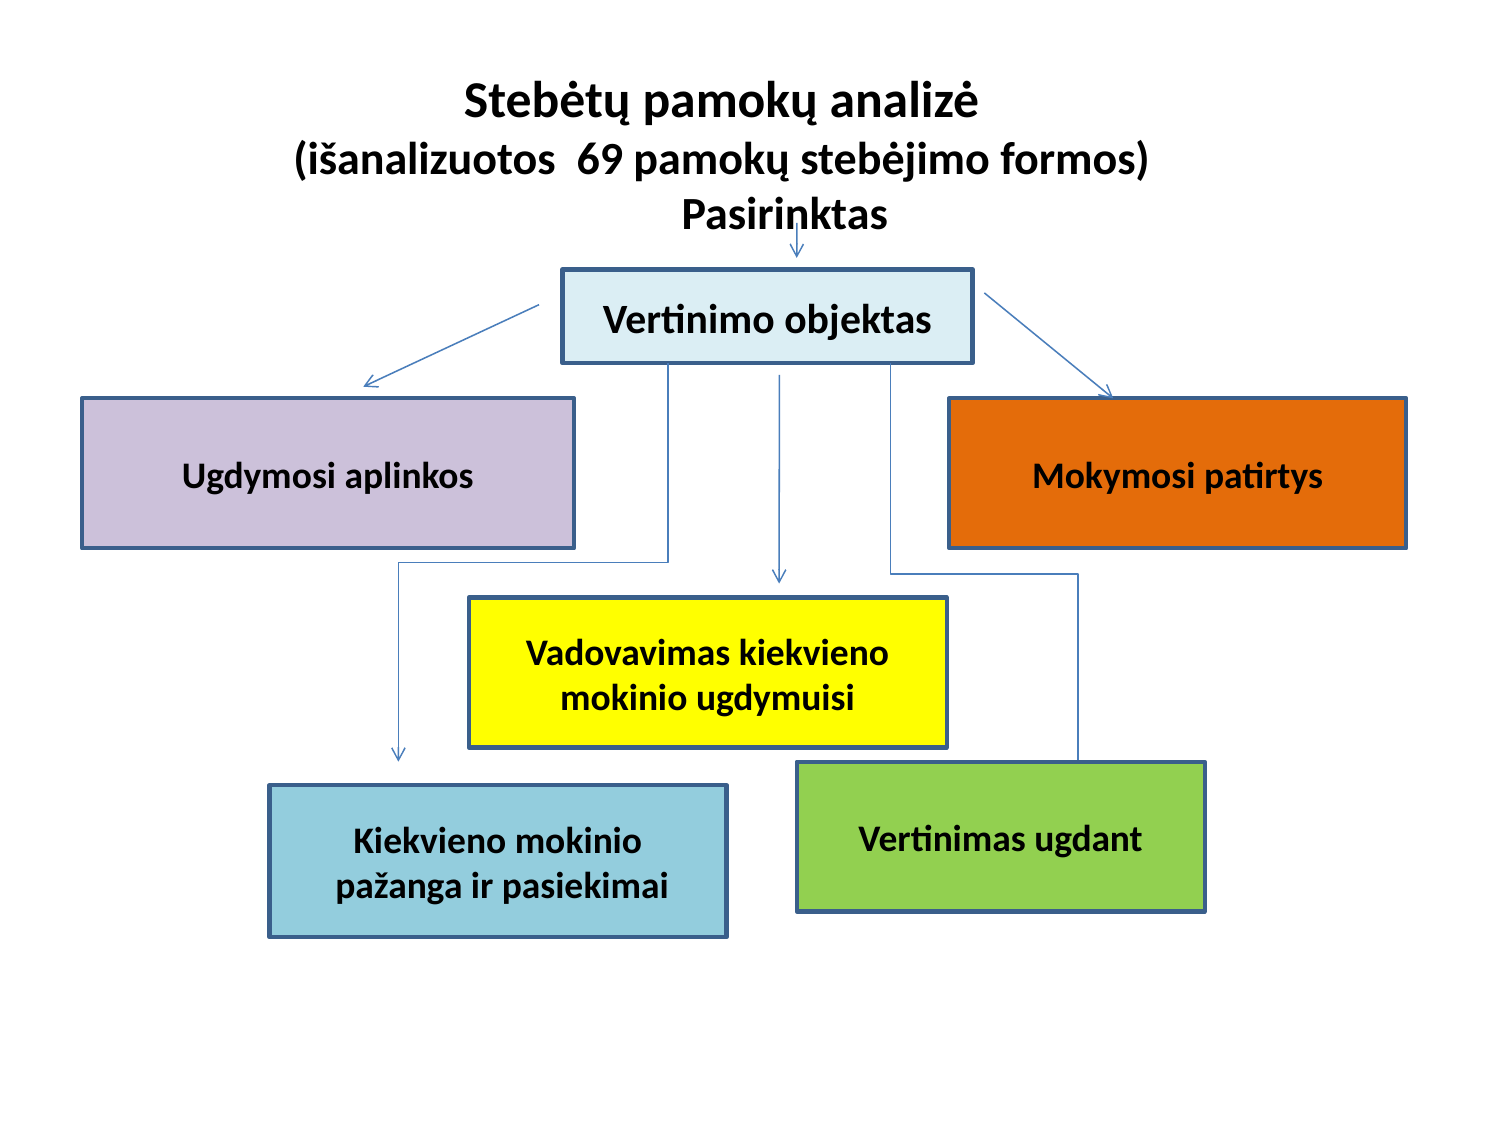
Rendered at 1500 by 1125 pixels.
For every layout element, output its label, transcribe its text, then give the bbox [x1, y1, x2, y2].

text_box Mokymosi patirtys [947, 396, 1408, 550]
title Stebėtų pamokų analizė (išanalizuotos 69 pamokų stebėjimo formos) Pasirinktas [46, 58, 1397, 247]
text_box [333, 427, 733, 698]
text_box Kiekvieno mokinio pažanga ir pasiekimai [267, 783, 729, 939]
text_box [984, 292, 1114, 399]
text_box Vadovavimas kiekvieno mokinio ugdymuisi [467, 595, 949, 750]
text_box Ugdymosi aplinkos [80, 396, 576, 550]
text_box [773, 480, 1196, 669]
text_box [363, 304, 540, 387]
text_box Vertinimas ugdant [795, 760, 1207, 914]
text_box Vertinimo objektas [560, 267, 975, 365]
